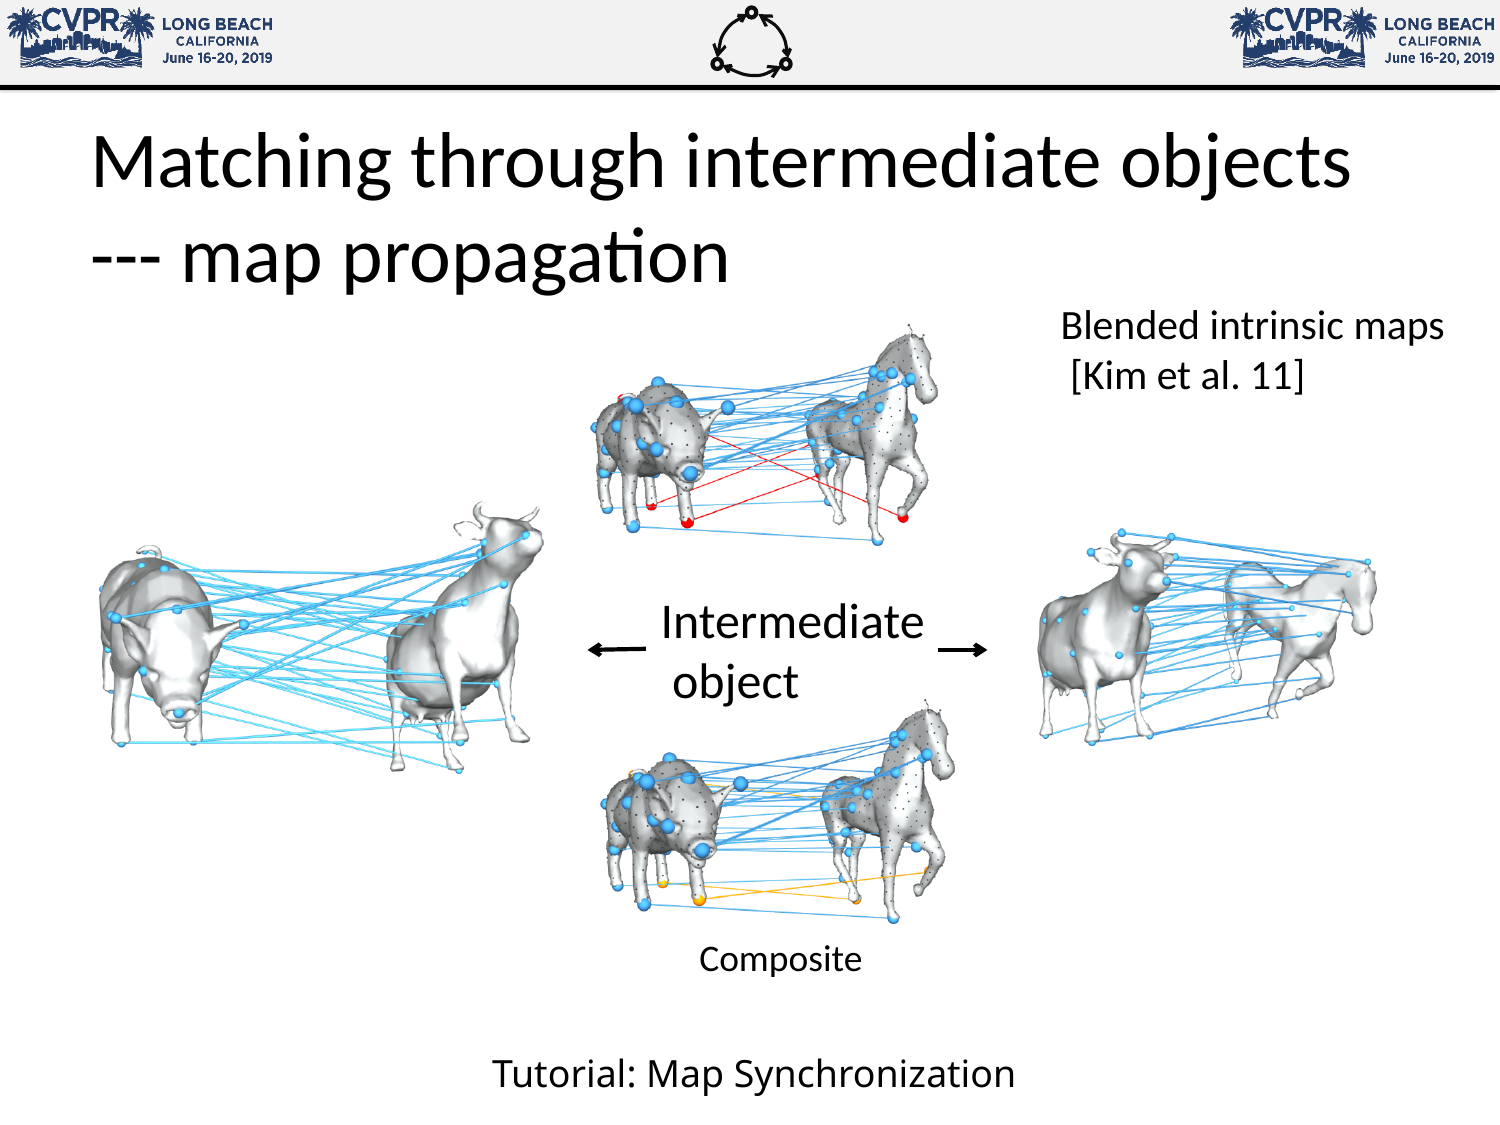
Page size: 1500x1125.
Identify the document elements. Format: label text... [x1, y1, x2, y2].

picture [589, 324, 939, 546]
text_box Composite [684, 934, 878, 987]
title Matching through intermediate objects --- map propagation [75, 120, 1425, 288]
picture [7, 7, 272, 68]
picture [1230, 7, 1494, 68]
picture [1037, 527, 1377, 746]
text_box Intermediate object [645, 581, 941, 698]
text_box Blended intrinsic maps [Kim et al. 11] [1045, 290, 1461, 406]
picture [600, 699, 955, 925]
picture [99, 500, 544, 774]
